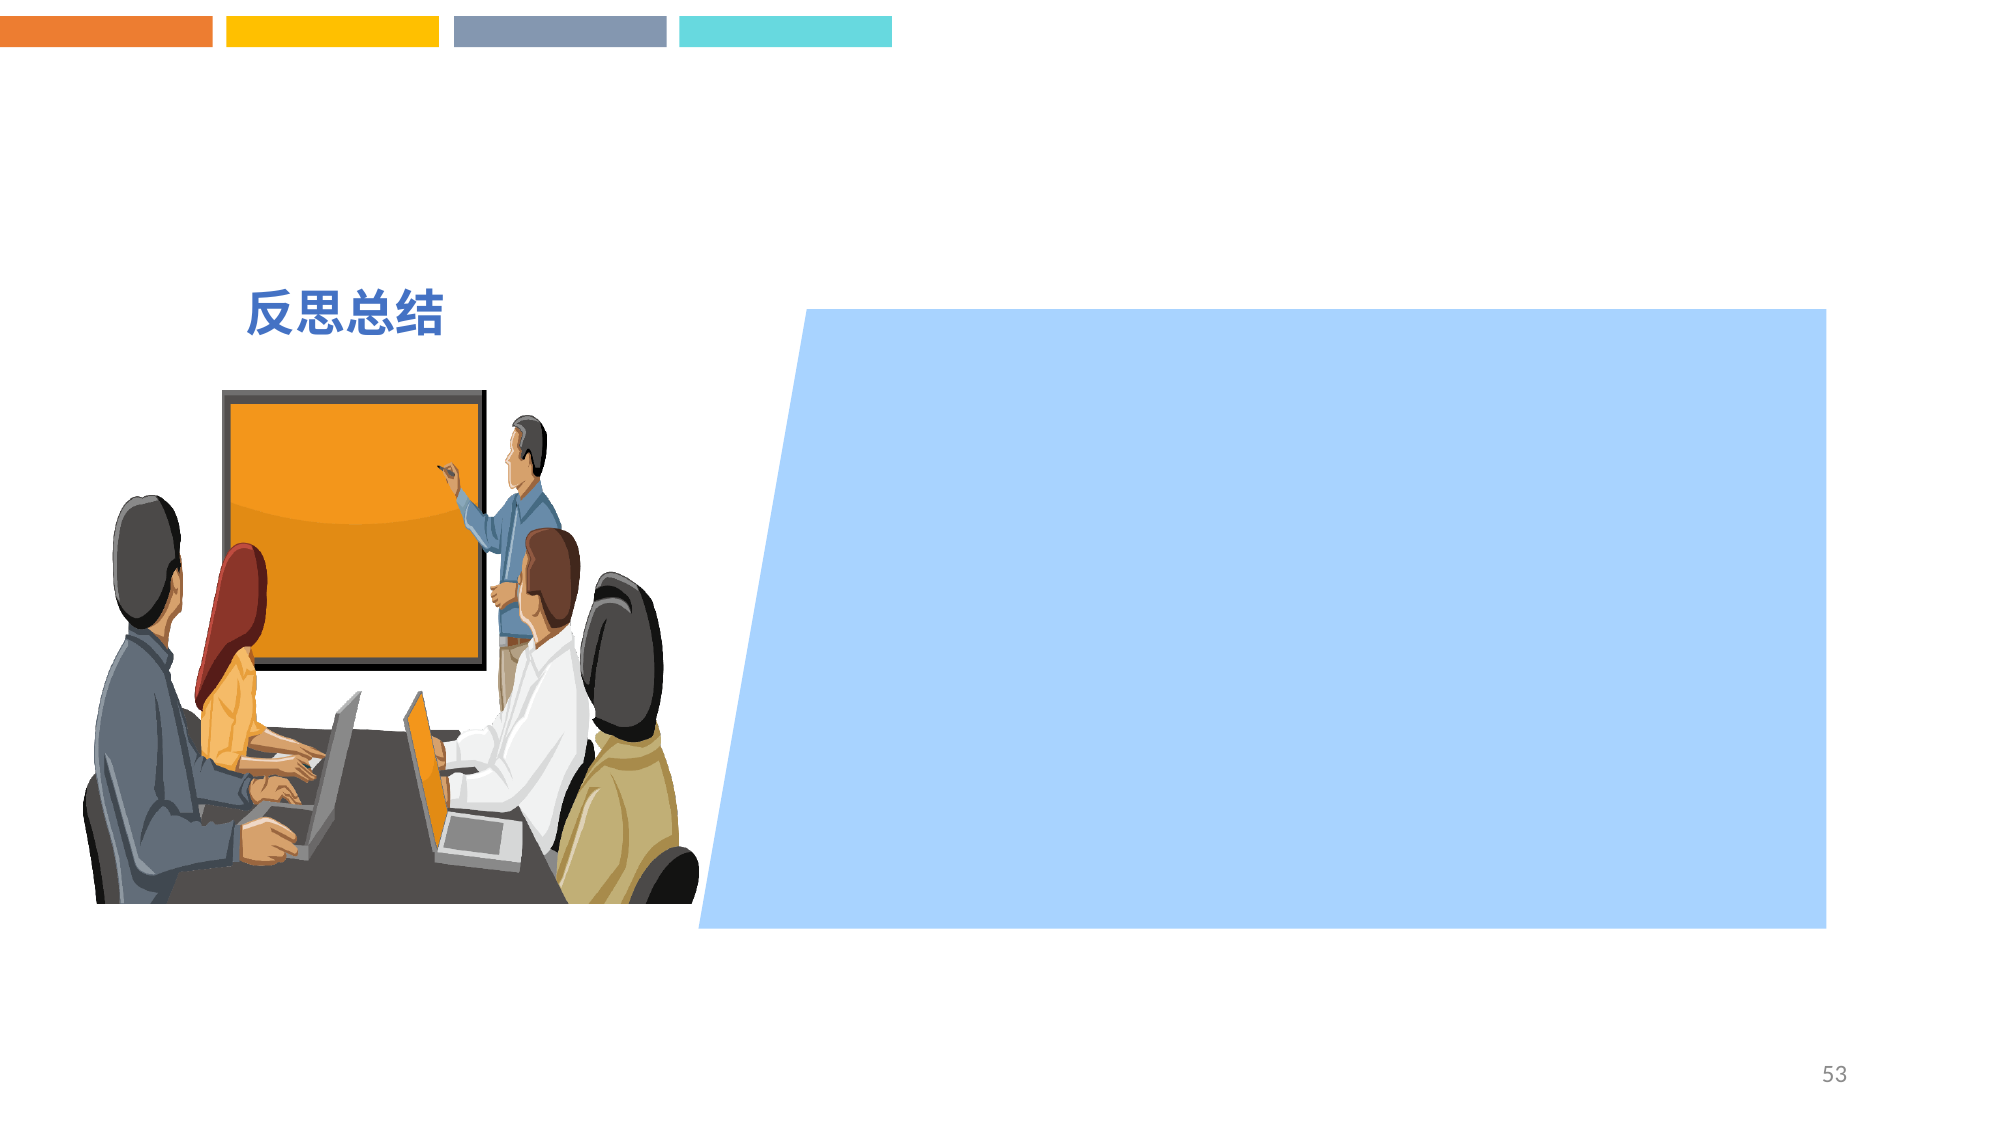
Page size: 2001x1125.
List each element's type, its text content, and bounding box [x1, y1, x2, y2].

picture [83, 390, 699, 904]
text_box [697, 308, 1828, 930]
text_box 反思总结 [41, 273, 649, 349]
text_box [0, 16, 892, 47]
slide_number 53 [1412, 1042, 1863, 1103]
